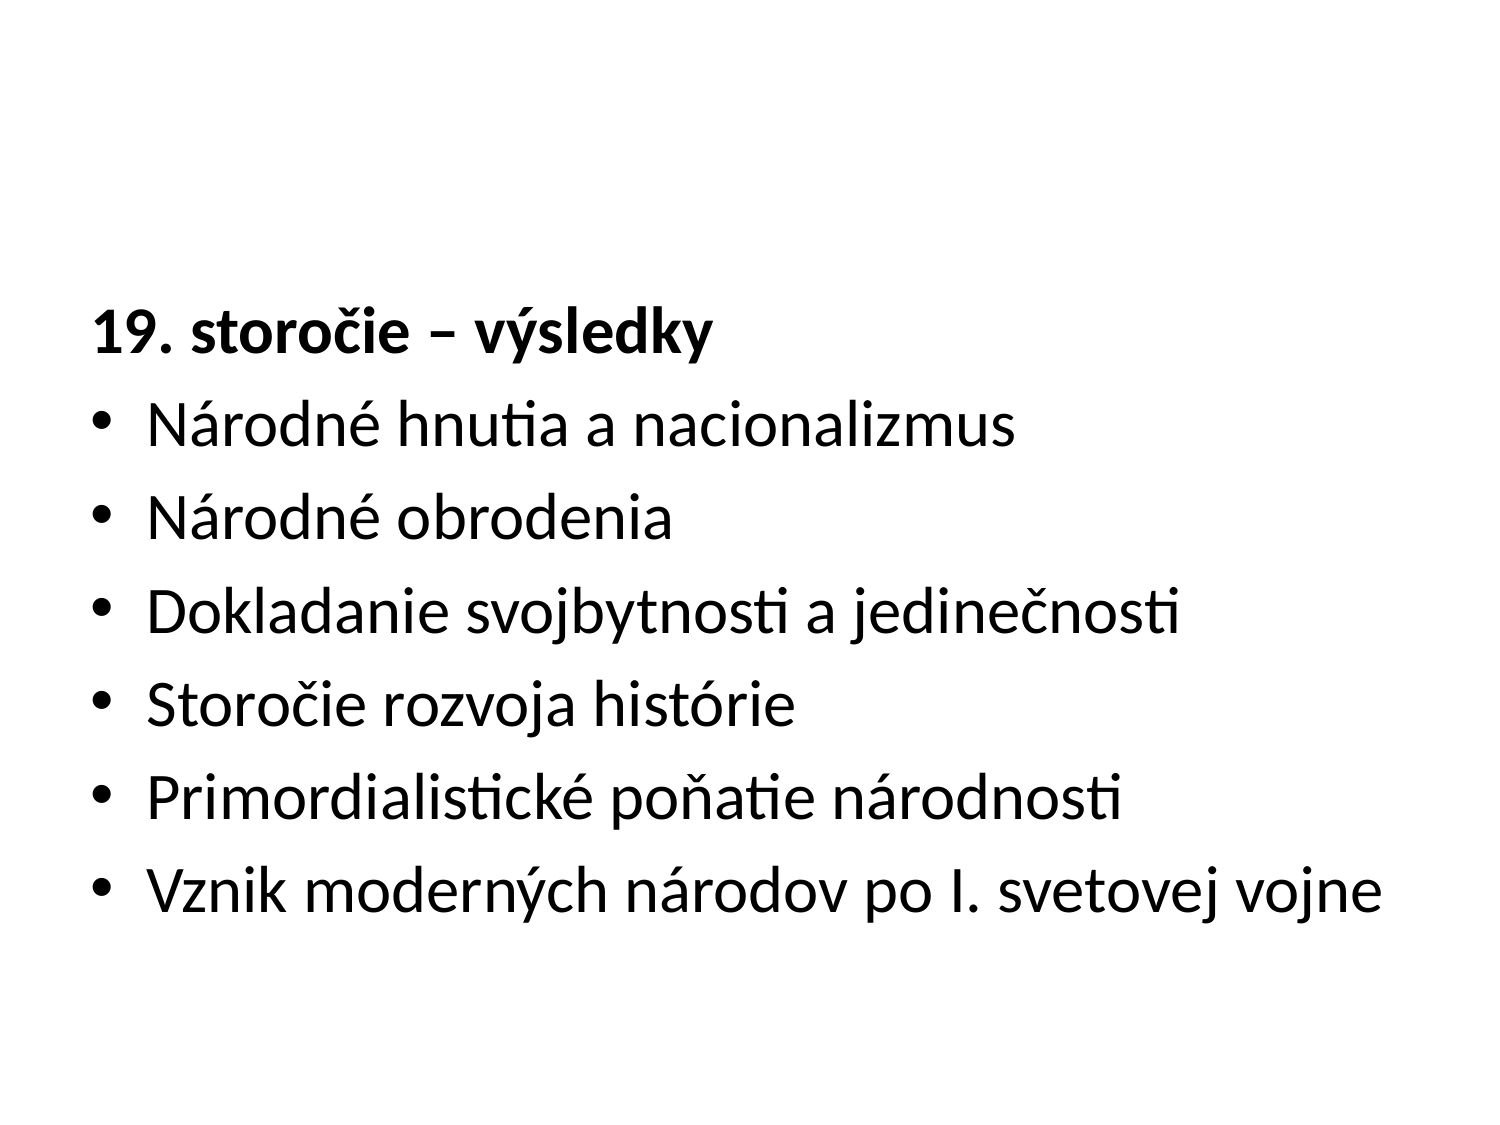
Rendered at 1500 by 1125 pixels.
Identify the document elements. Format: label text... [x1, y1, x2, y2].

list 19. storočie – výsledky Národné hnutia a nacionalizmus Národné obrodenia Dokladanie svojbytnosti a jedinečnosti Storočie rozvoja histórie Primordialistické poňatie národnosti Vznik moderných národov po I. svetovej vojne [75, 278, 1425, 1125]
